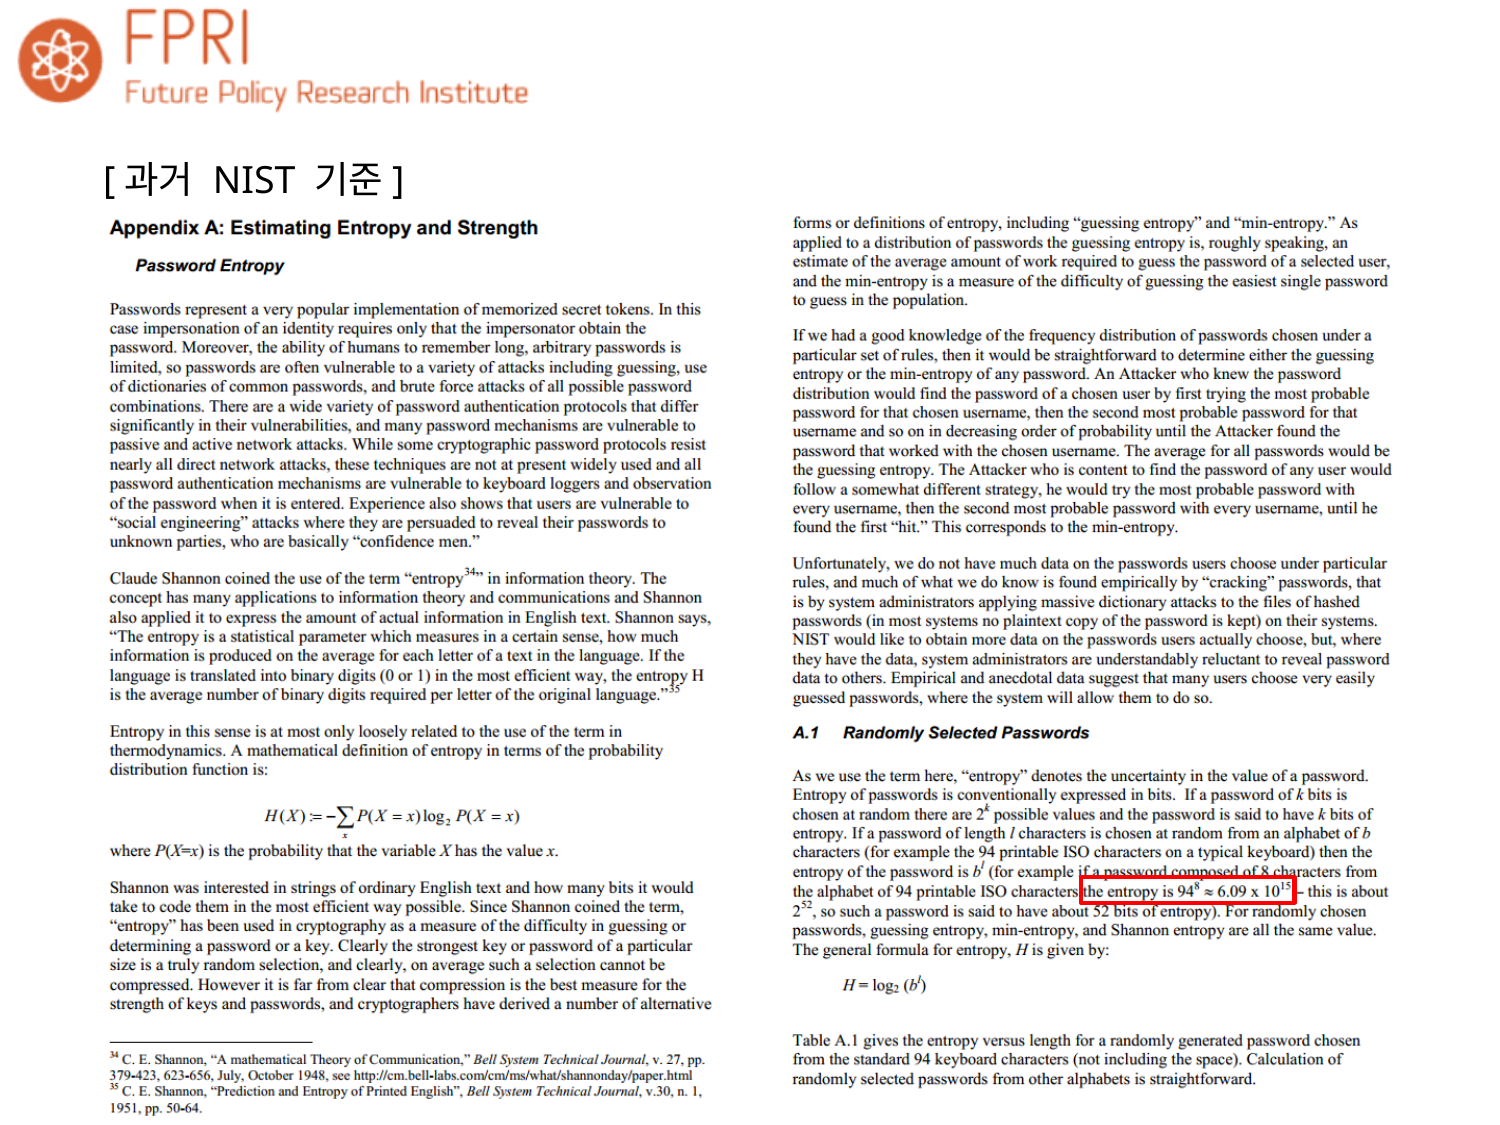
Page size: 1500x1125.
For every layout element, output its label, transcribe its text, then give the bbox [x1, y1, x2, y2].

picture [95, 209, 733, 1121]
picture [2, 0, 560, 115]
text_box [과거 NIST 기준] [88, 148, 1376, 209]
picture [773, 203, 1400, 1104]
